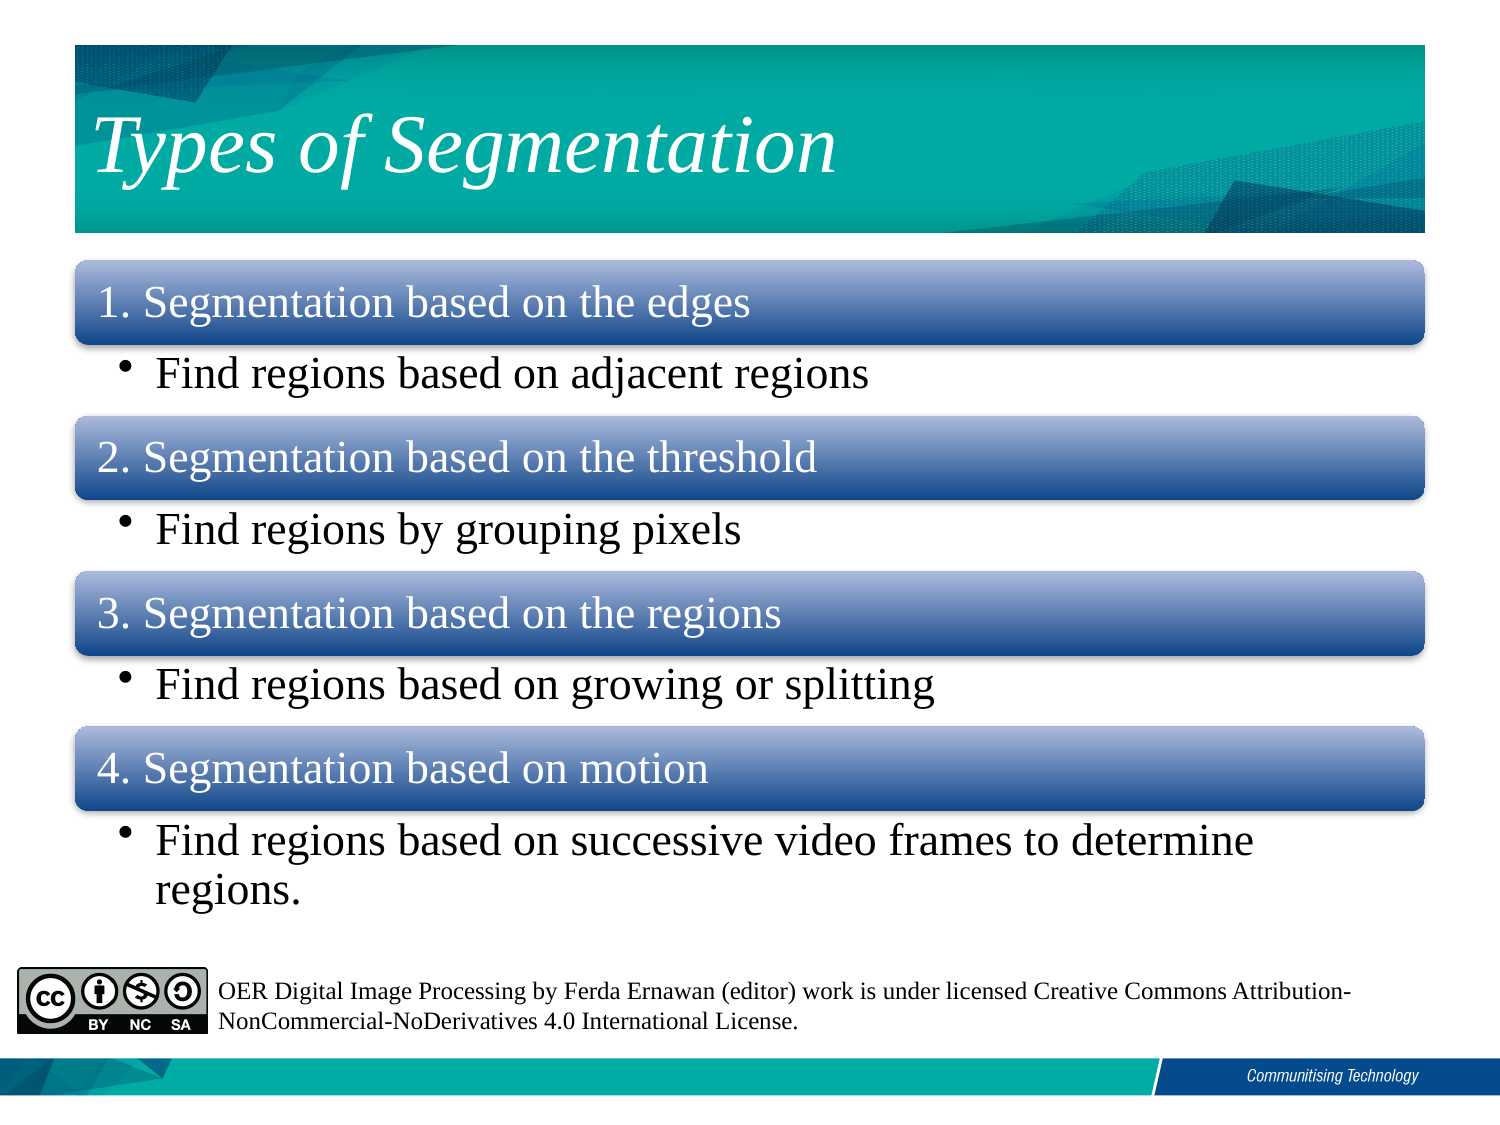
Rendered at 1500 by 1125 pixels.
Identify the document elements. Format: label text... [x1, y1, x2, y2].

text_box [74, 255, 1426, 923]
title Types of Segmentation [75, 45, 1425, 233]
picture [0, 0, 1500, 1125]
